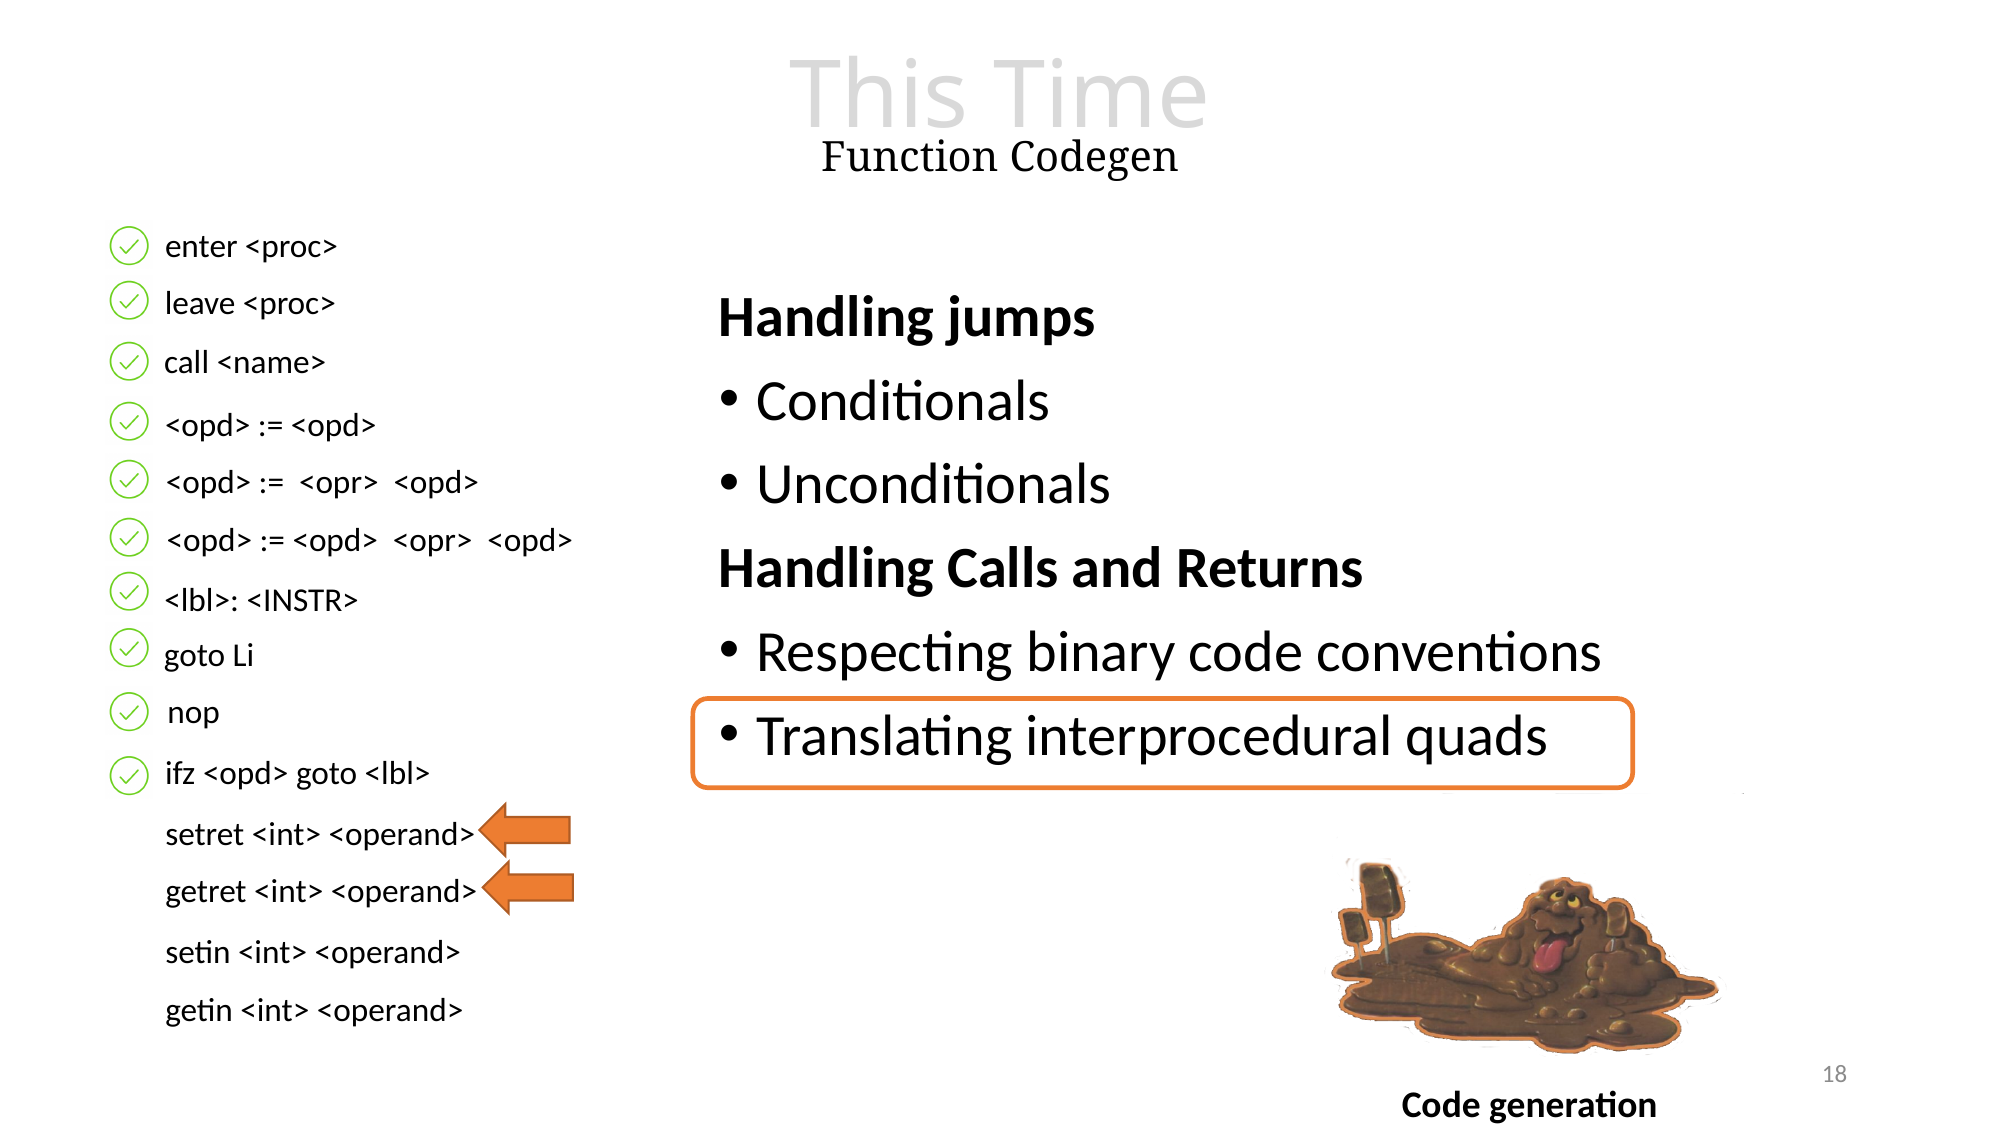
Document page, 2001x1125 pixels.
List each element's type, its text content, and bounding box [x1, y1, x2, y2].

slide_number 18 [1744, 1042, 1863, 1103]
text_box enter <proc> [150, 216, 353, 272]
picture [105, 750, 153, 799]
text_box <opd> := <opd> [150, 395, 392, 451]
title This Time Function Codegen [353, 13, 1647, 231]
picture [105, 511, 153, 561]
text_box [481, 859, 574, 916]
text_box setret <int> <operand> [150, 804, 491, 860]
text_box Code generation [1387, 1118, 1673, 1125]
text_box <opd> := <opr> <opd> [151, 453, 495, 508]
text_box <lbl>: <INSTR> [149, 571, 375, 626]
picture [105, 220, 153, 269]
picture [105, 622, 153, 671]
picture [105, 274, 153, 324]
picture [1292, 783, 1744, 1118]
text_box call <name> [149, 333, 342, 388]
text_box setin <int> <operand> [150, 923, 484, 978]
text_box goto Li [149, 626, 270, 681]
text_box ifz <opd> goto <lbl> [150, 744, 446, 799]
picture [105, 686, 153, 735]
text_box nop [152, 682, 235, 738]
text_box [691, 697, 1634, 789]
text_box getin <int> <operand> [150, 980, 487, 1036]
picture [105, 396, 153, 445]
picture [105, 335, 153, 384]
text_box getret <int> <operand> [150, 861, 493, 917]
picture [105, 566, 153, 615]
list Handling jumps Conditionals Unconditionals Handling Calls and Returns Respecting binary code conventions Translating interprocedural quads [703, 278, 1998, 993]
text_box <opd> := <opd> <opr> <opd> [151, 510, 589, 566]
text_box leave <proc> [149, 274, 351, 329]
text_box [477, 801, 571, 859]
picture [105, 453, 153, 503]
